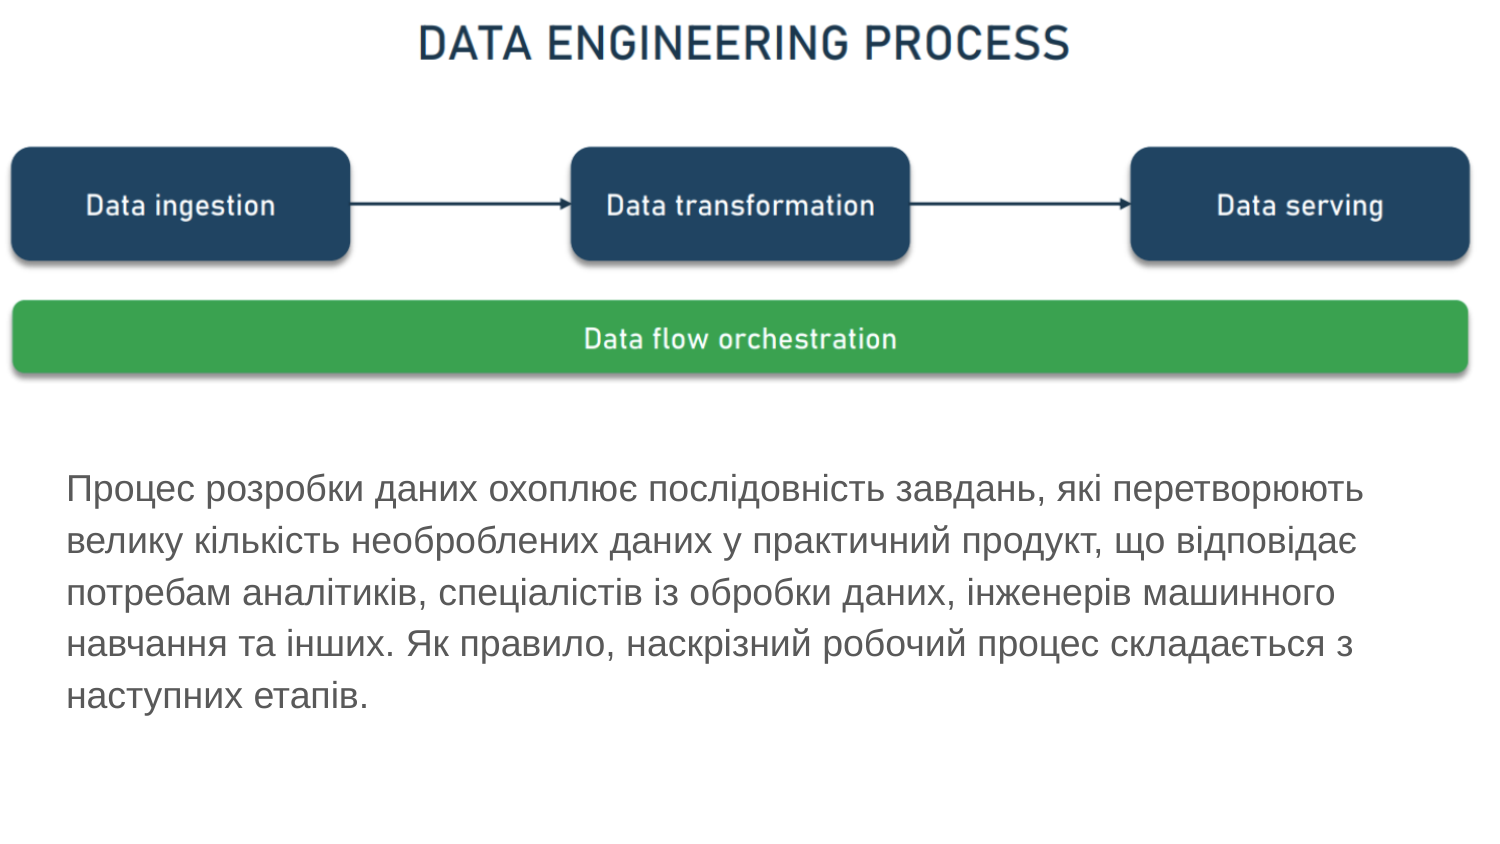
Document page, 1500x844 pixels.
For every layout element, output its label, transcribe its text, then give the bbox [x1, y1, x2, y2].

picture [0, 0, 1500, 384]
list Процес розробки даних охоплює послідовність завдань, які перетворюють велику кількість необроблених даних у практичний продукт, що відповідає потребам аналітиків, спеціалістів із обробки даних, інженерів машинного навчання та інших. Як правило, наскрізний робочий процес складається з наступних етапів. [51, 442, 1406, 805]
